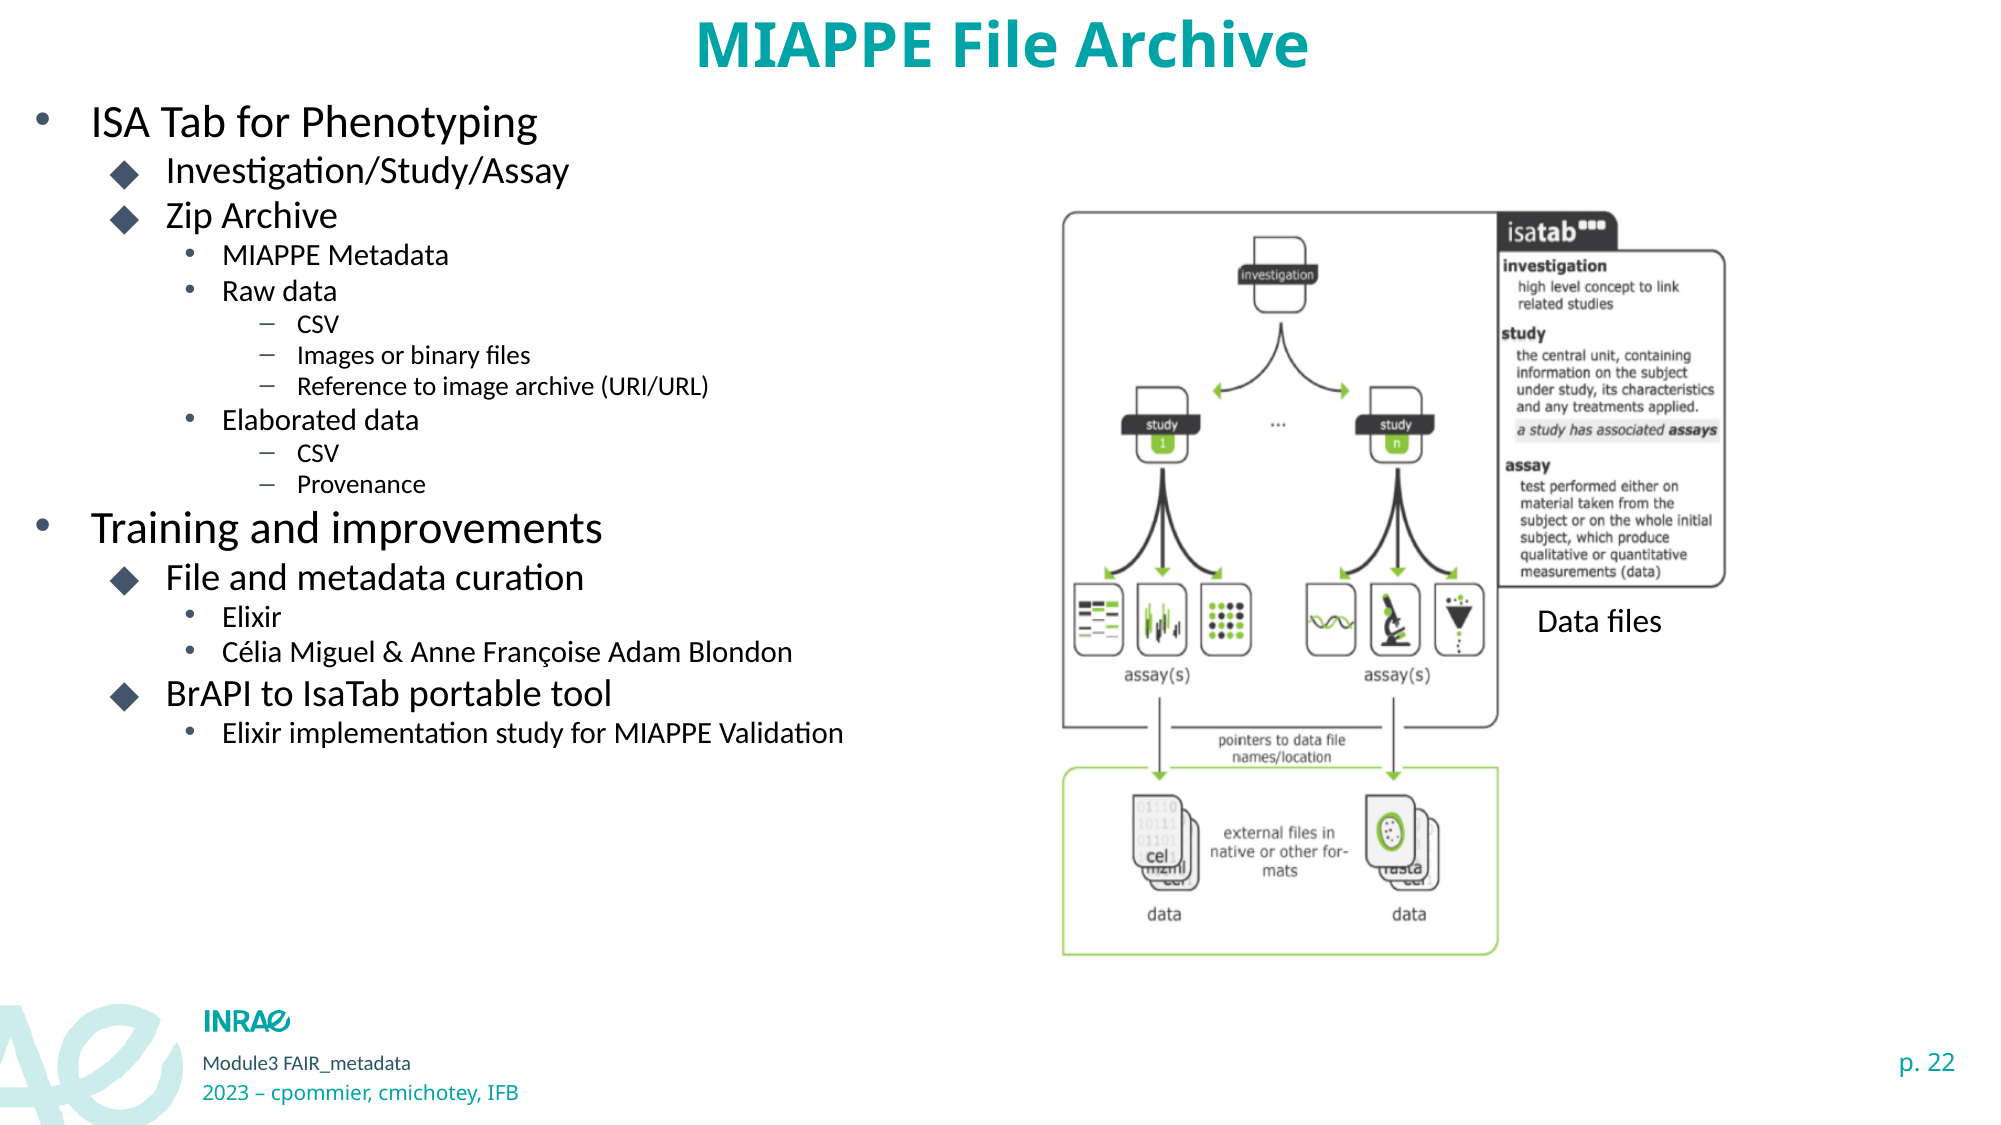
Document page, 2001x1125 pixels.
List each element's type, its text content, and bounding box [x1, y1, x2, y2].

title MIAPPE File Archive [19, 0, 1986, 95]
picture [1027, 160, 1736, 988]
picture [0, 996, 329, 1125]
slide_number 22 [1650, 1046, 2000, 1083]
list ISA Tab for Phenotyping Investigation/Study/Assay Zip Archive MIAPPE Metadata Raw data CSV Images or binary files Reference to image archive (URI/URL) Elaborated data CSV Provenance Training and improvements File and metadata curation Elixir Célia Miguel & Anne Françoise Adam Blondon BrAPI to IsaTab portable tool Elixir implementation study for MIAPPE Validation [19, 95, 1986, 1031]
